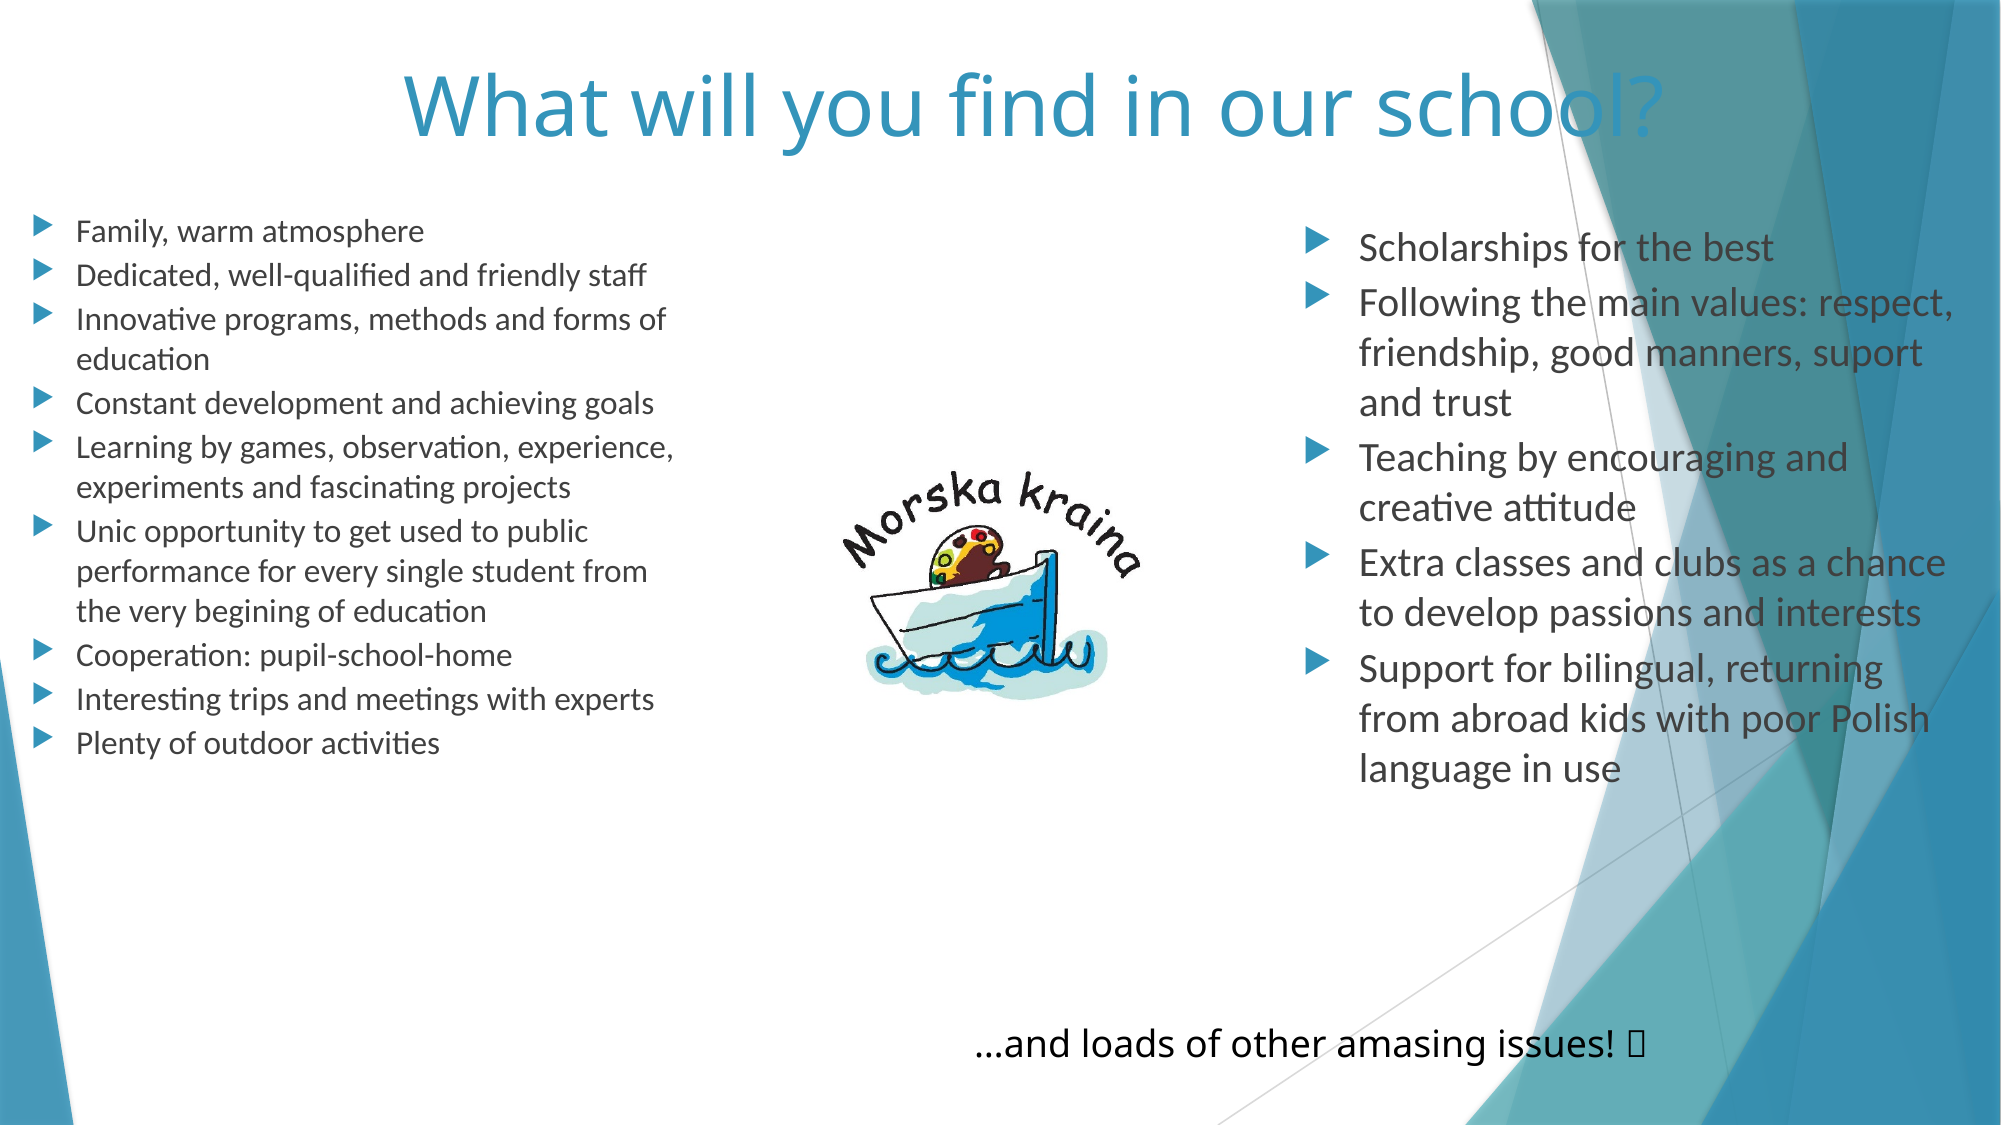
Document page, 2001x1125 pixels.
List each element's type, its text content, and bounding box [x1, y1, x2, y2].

picture [716, 200, 1266, 969]
list Family, warm atmosphere Dedicated, well-qualified and friendly staff Innovative programs, methods and forms of education Constant development and achieving goals Learning by games, observation, experience, experiments and fascinating projects Unic opportunity to get used to public performance for every single student from the very begining of education Cooperation: pupil-school-home Interesting trips and meetings with experts Plenty of outdoor activities [16, 201, 703, 838]
text_box …and loads of other amasing issues!  [959, 1012, 1857, 1072]
title What will you find in our school? [388, 45, 1799, 262]
list Scholarships for the best Following the main values: respect, friendship, good manners, suport and trust Teaching by encouraging and creative attitude Extra classes and clubs as a chance to develop passions and interests Support for bilingual, returning from abroad kids with poor Polish language in use [1287, 211, 1974, 849]
